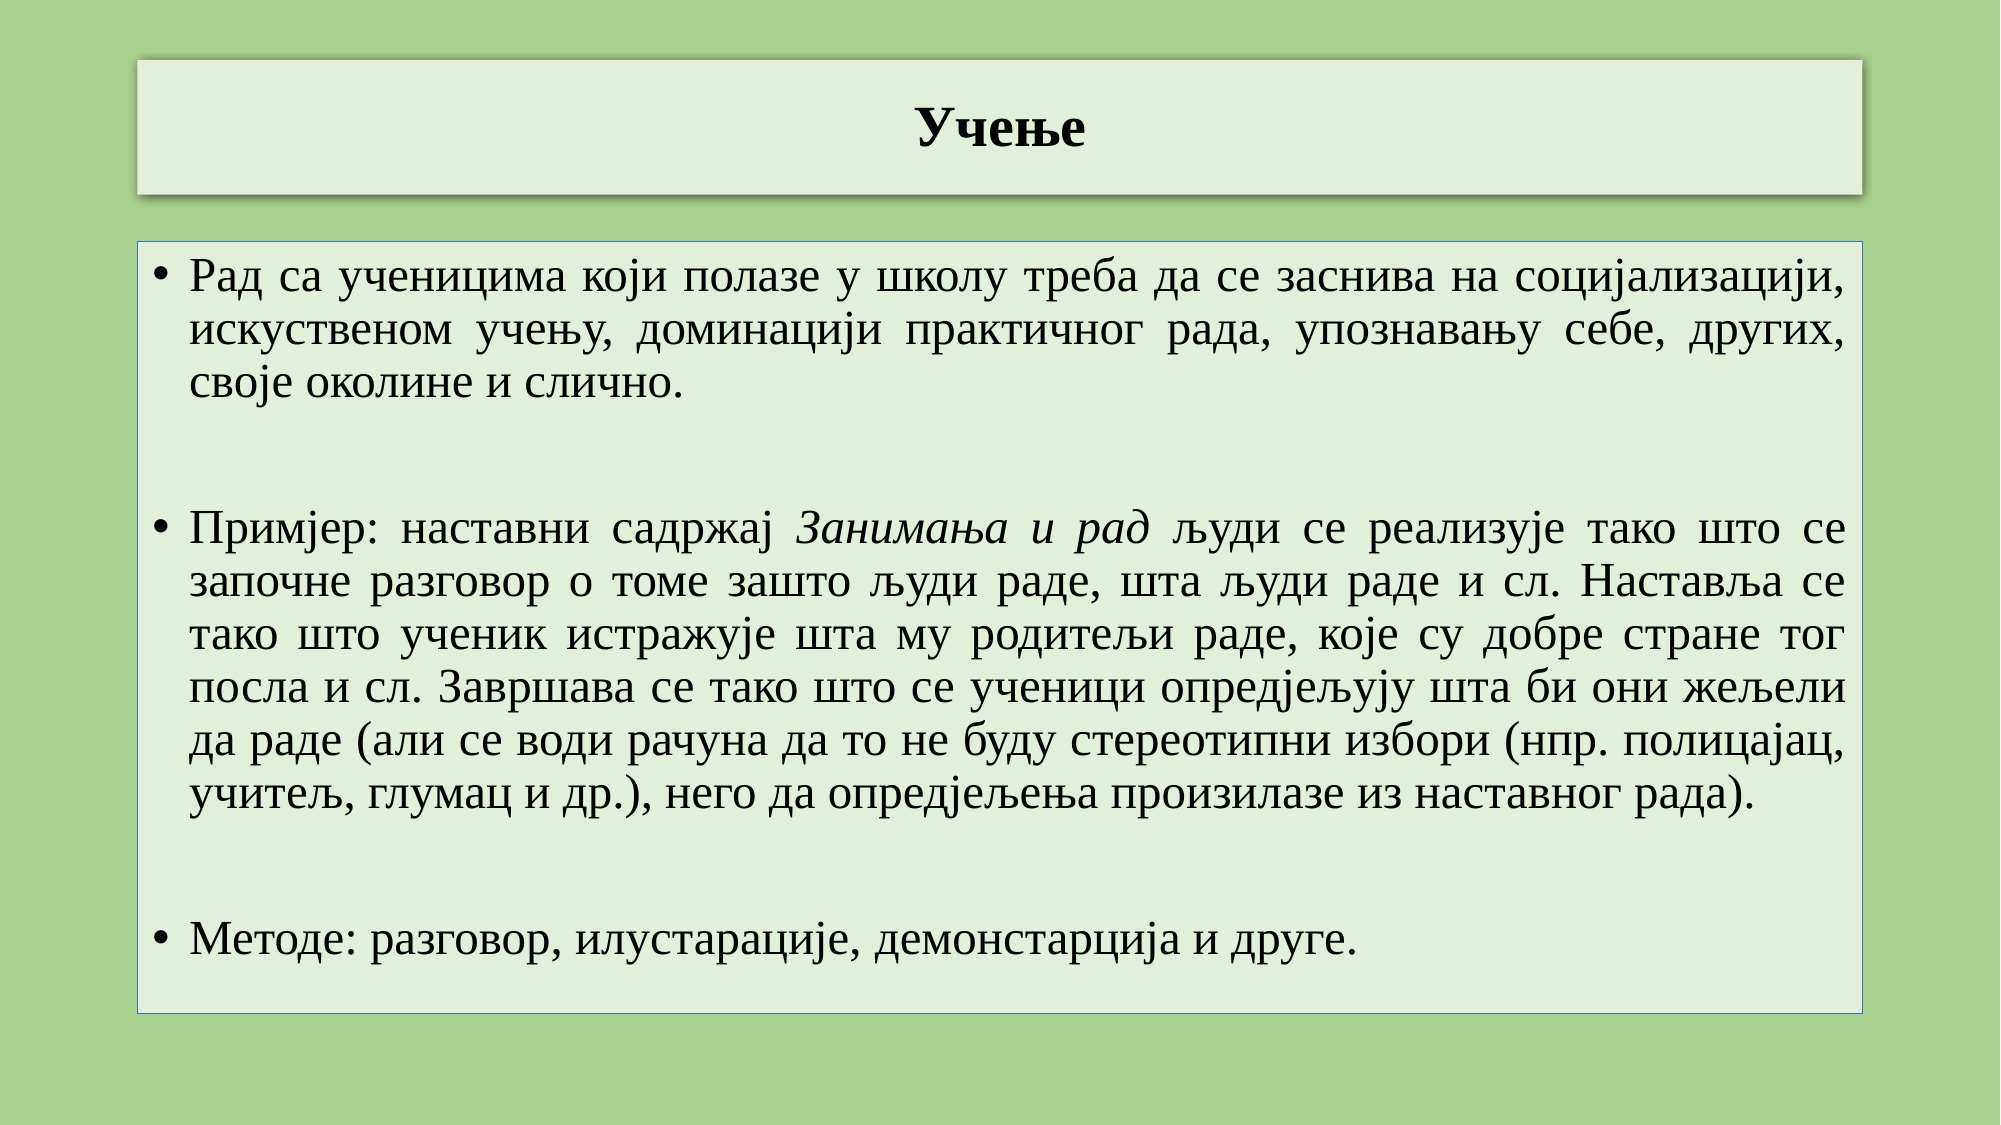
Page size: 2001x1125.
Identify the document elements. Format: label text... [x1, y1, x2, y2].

title Учење [137, 59, 1863, 195]
list Рад са ученицима који полазе у школу треба да се заснива на социјализацији, искуственом учењу, доминацији практичног рада, упознавању себе, других, своје околине и слично. Примјер: наставни садржај Занимања и рад људи се реализује тако што се започне разговор о томе зашто људи раде, шта људи раде и сл. Наставља се тако што ученик истражује шта му родитељи раде, које су добре стране тог посла и сл. Завршава се тако што се ученици опредјељују шта би они жељели да раде (али се води рачуна да то не буду стереотипни избори (нпр. полицајац, учитељ, глумац и др.), него да опредјељења произилазе из наставног рада). Методе: разговор, илустарације, демонстарција и друге. [137, 241, 1863, 1014]
